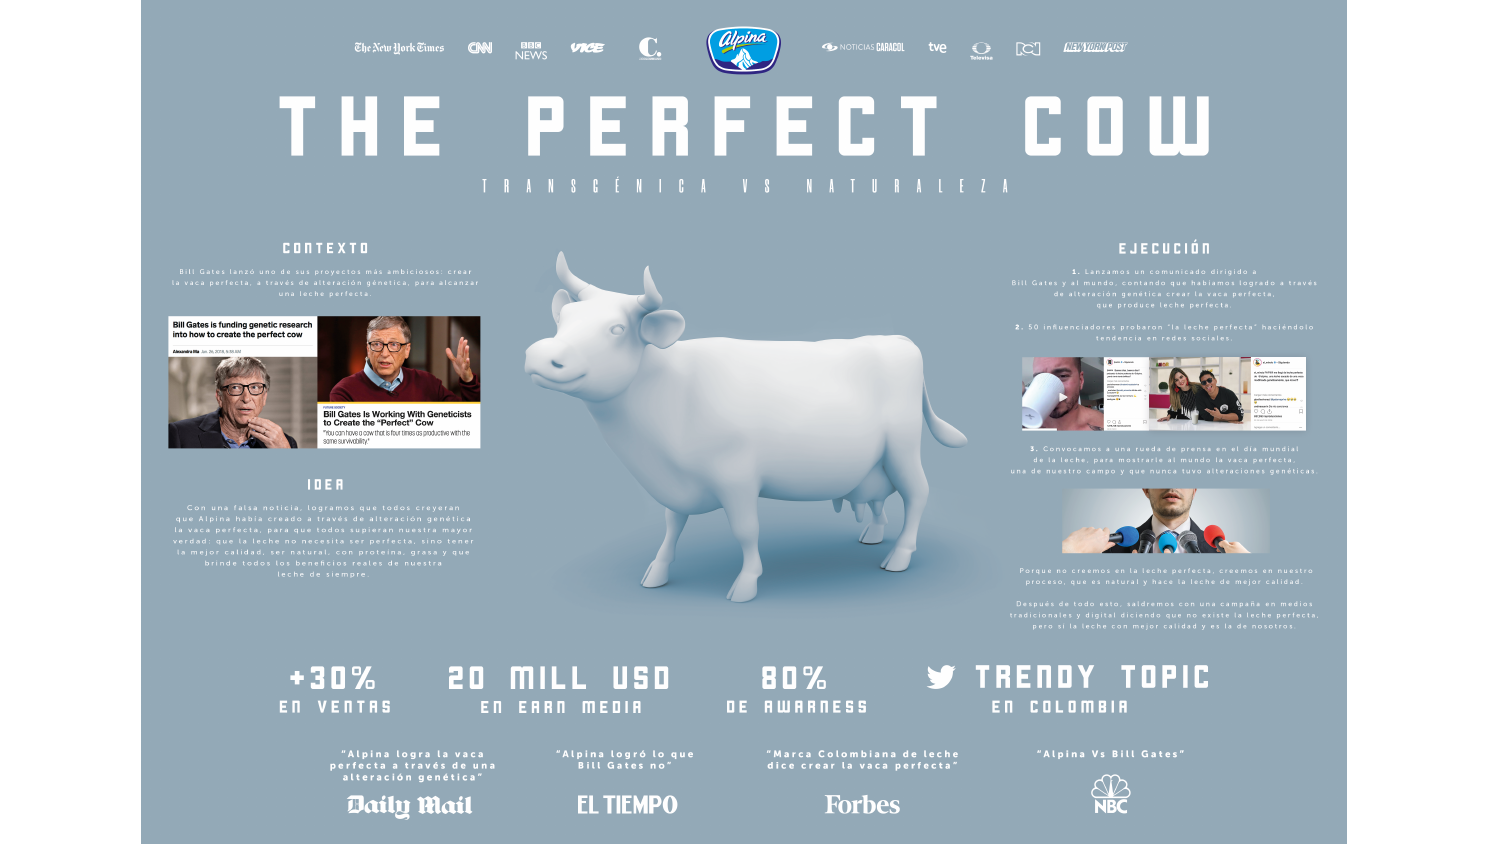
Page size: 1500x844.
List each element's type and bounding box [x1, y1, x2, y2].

picture [141, 0, 1347, 844]
